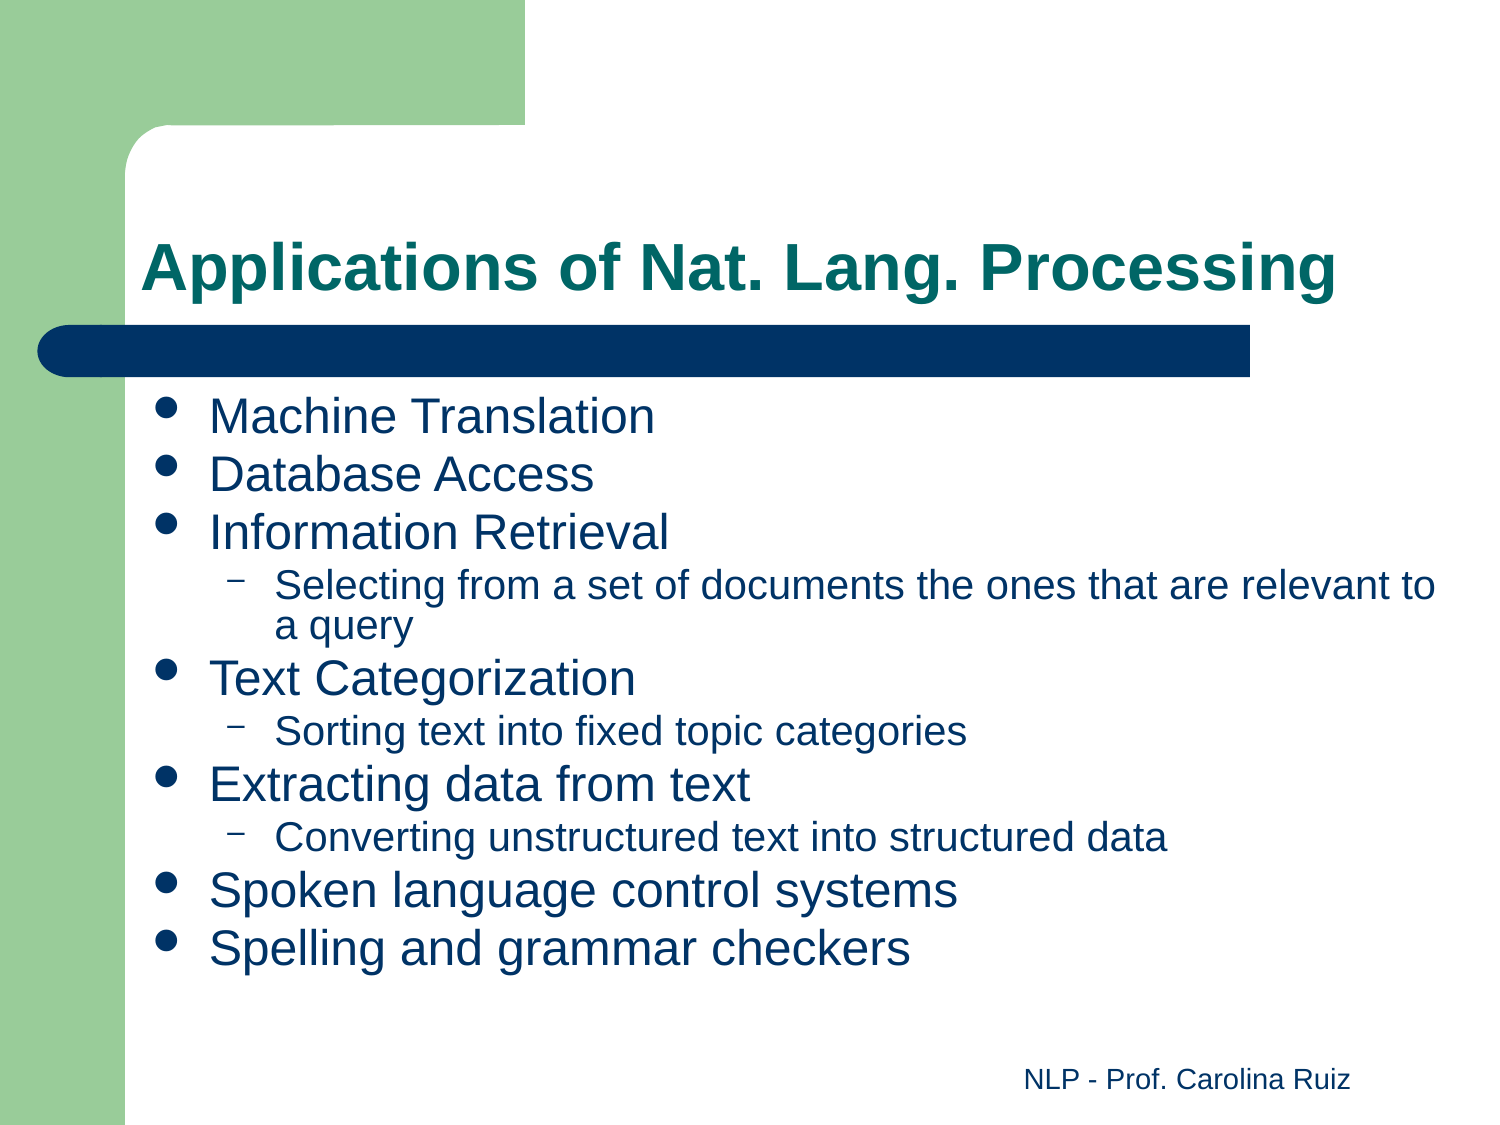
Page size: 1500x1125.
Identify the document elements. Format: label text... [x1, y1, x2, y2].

list Machine Translation Database Access Information Retrieval Selecting from a set of documents the ones that are relevant to a query Text Categorization Sorting text into fixed topic categories Extracting data from text Converting unstructured text into structured data Spoken language control systems Spelling and grammar checkers [137, 387, 1463, 1050]
footer NLP - Prof. Carolina Ruiz [950, 1050, 1426, 1103]
title Applications of Nat. Lang. Processing [125, 125, 1425, 313]
